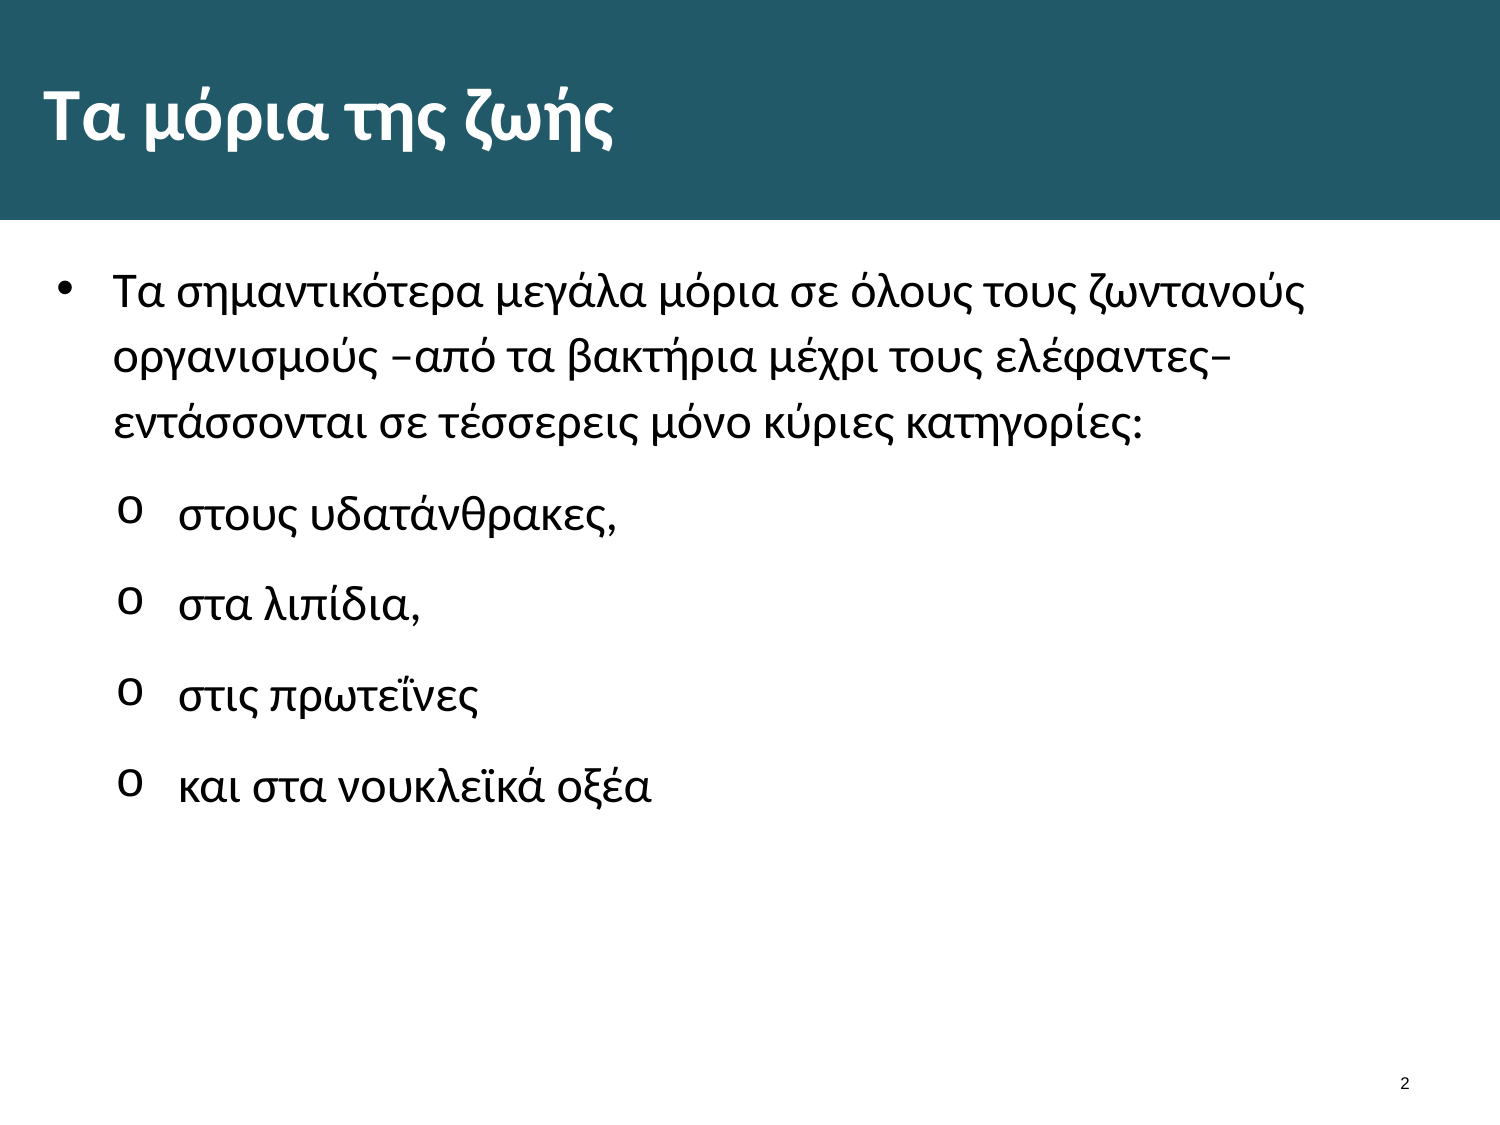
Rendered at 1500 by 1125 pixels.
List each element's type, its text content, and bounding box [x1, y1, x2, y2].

slide_number 1 [1074, 1042, 1425, 1103]
list Τα σημαντικότερα μεγάλα μόρια σε όλους τους ζωντανούς οργανισμούς –από τα βακτήρια μέχρι τους ελέφαντες– εντάσσονται σε τέσσερεις μόνο κύριες κατηγορίες: στους υδατάνθρακες, στα λιπίδια, στις πρωτεΐνες και στα νουκλεϊκά οξέα [41, 243, 1459, 1083]
title Tα μόρια της ζωής [0, 0, 1500, 220]
